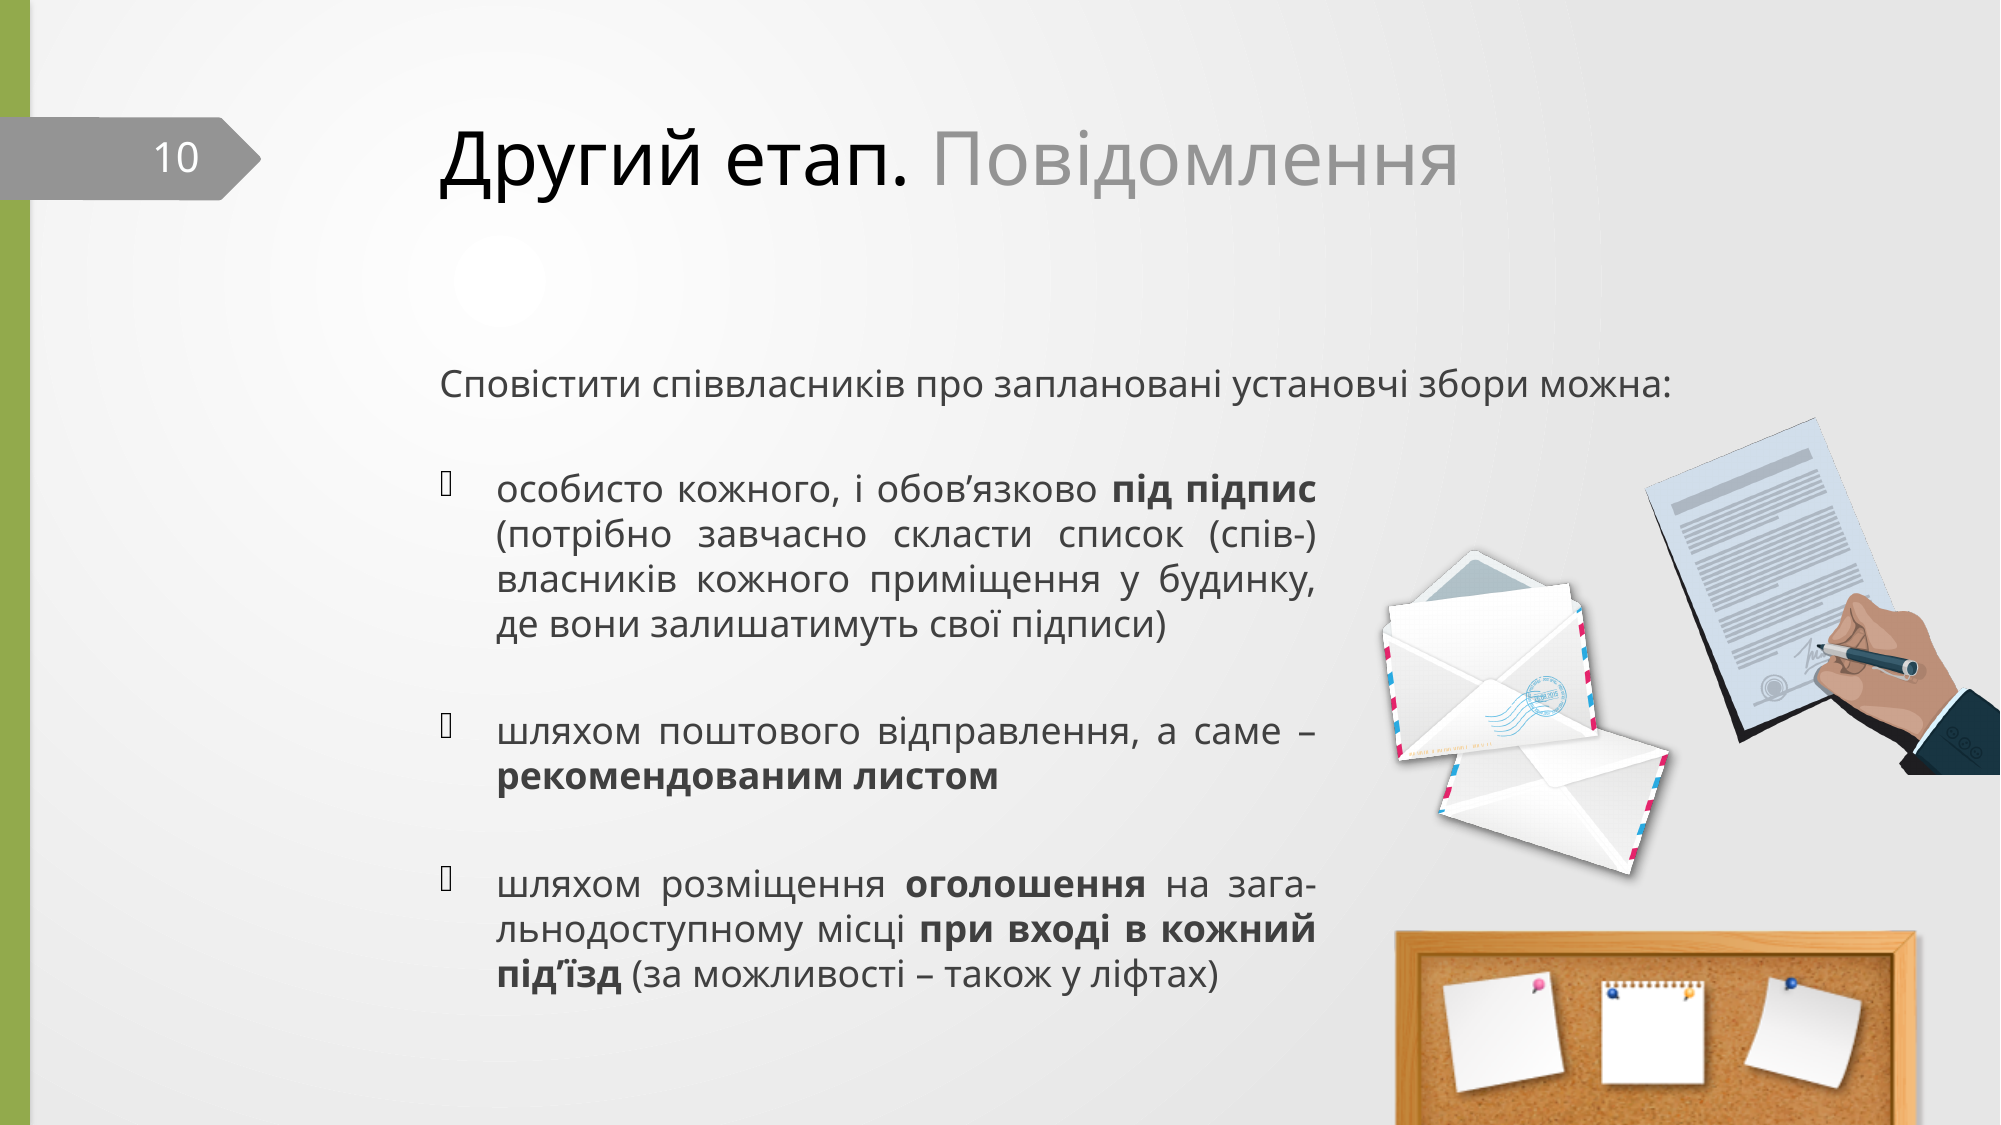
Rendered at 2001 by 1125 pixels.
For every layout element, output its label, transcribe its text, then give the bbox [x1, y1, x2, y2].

picture [1344, 403, 2000, 1125]
slide_number 10 [87, 129, 216, 190]
list особисто кожного, і обов’язково під підпис (потрібно завчасно скласти список (спів-) власників кожного приміщення у будинку, де вони залишатимуть свої підписи) шляхом поштового відправлення, а саме – рекомендованим листом шляхом розміщення оголошення на зага- льнодоступному місці при вході в кожний під’їзд (за можливості – також у ліфтах) [424, 350, 1333, 1125]
text_box Сповістити співвласників про заплановані установчі збори можна: [1333, 352, 1706, 753]
title Другий етап. Повідомлення [425, 102, 1888, 313]
